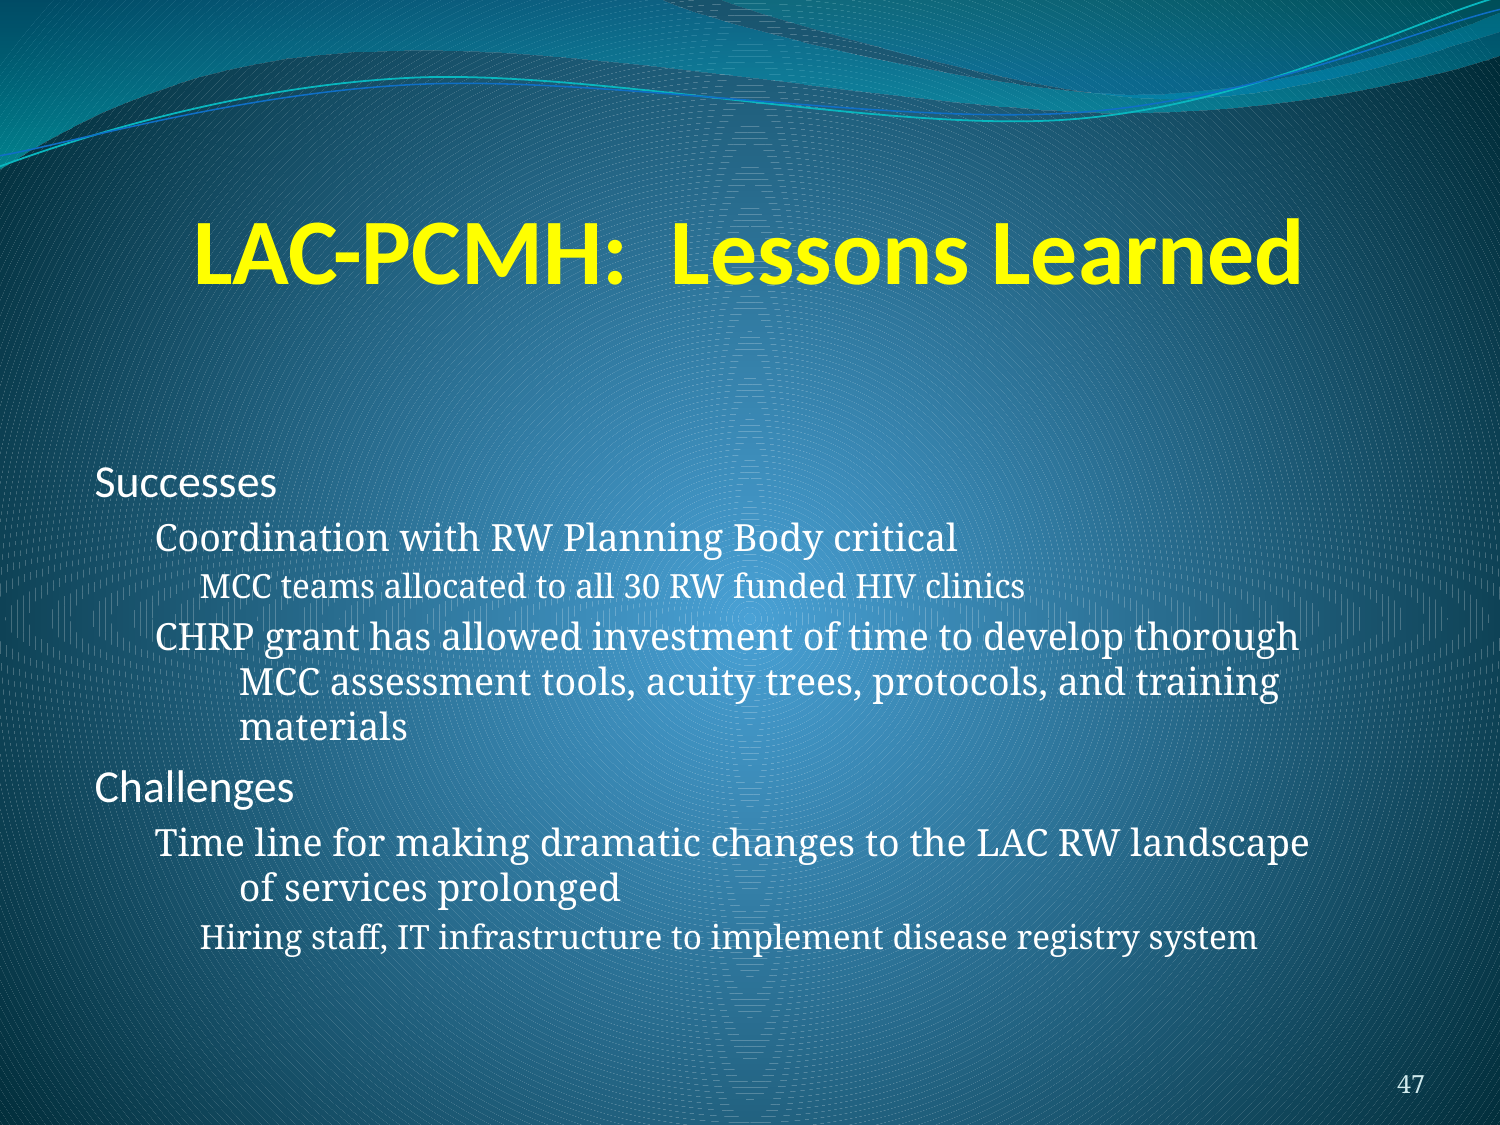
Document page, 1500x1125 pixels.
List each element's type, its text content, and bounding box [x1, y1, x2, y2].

title LAC-PCMH: Lessons Learned [74, 115, 1426, 304]
slide_number 47 [1299, 1042, 1425, 1103]
list Successes Coordination with RW Planning Body critical MCC teams allocated to all 30 RW funded HIV clinics CHRP grant has allowed investment of time to develop thorough MCC assessment tools, acuity trees, protocols, and training materials Challenges Time line for making dramatic changes to the LAC RW landscape of services prolonged Hiring staff, IT infrastructure to implement disease registry system [86, 443, 1363, 692]
